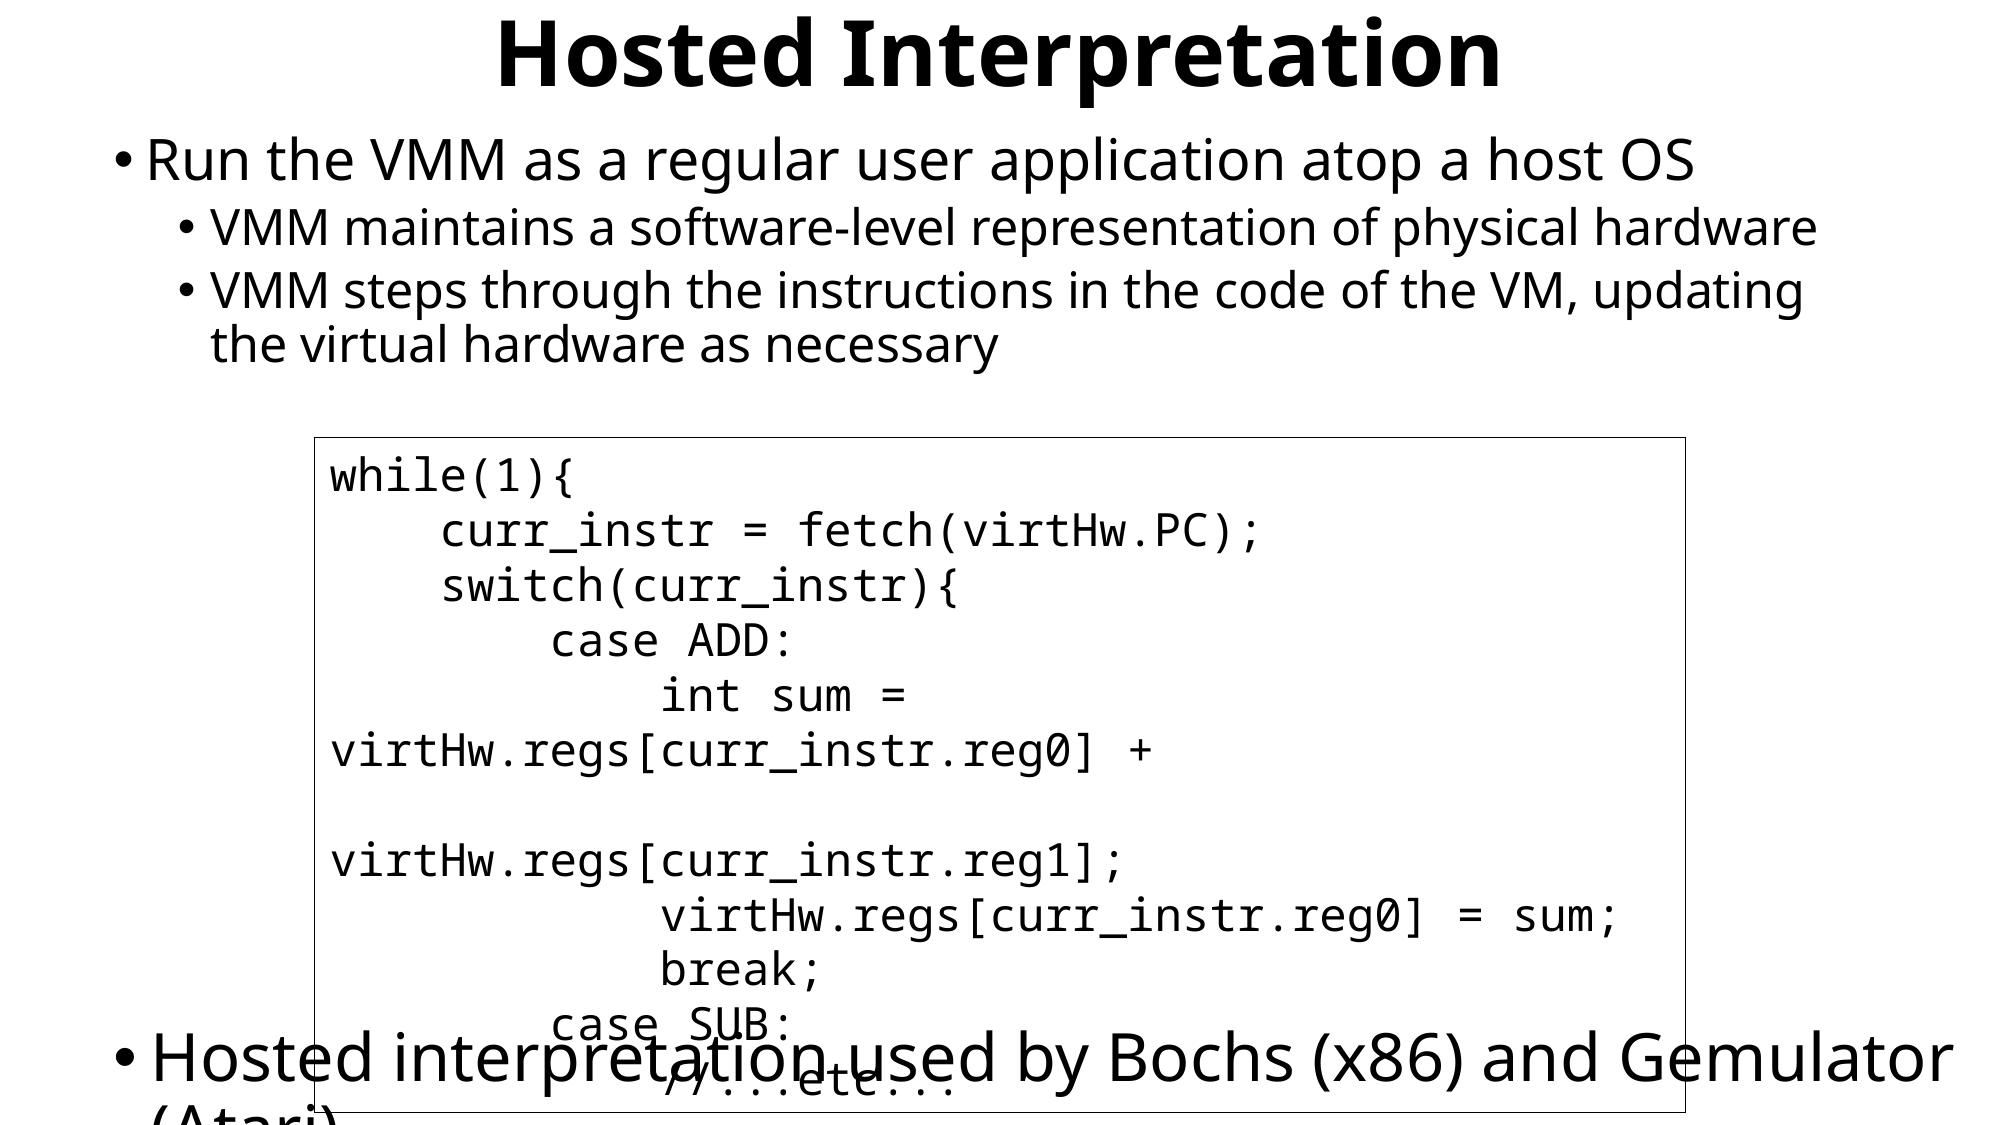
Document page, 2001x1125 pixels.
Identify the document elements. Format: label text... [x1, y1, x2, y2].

text_box while(1){ curr_instr = fetch(virtHw.PC); switch(curr_instr){ case ADD: int sum = virtHw.regs[curr_instr.reg0] + virtHw.regs[curr_instr.reg1]; virtHw.regs[curr_instr.reg0] = sum; break; case SUB: //...etc... [314, 437, 1686, 1113]
list Run the VMM as a regular user application atop a host OS VMM maintains a software-level representation of physical hardware VMM steps through the instructions in the code of the VM, updating the virtual hardware as necessary [98, 123, 1902, 453]
title Hosted Interpretation [137, 0, 1863, 122]
text_box Hosted interpretation used by Bochs (x86) and Gemulator (Atari) [98, 1016, 2000, 1125]
